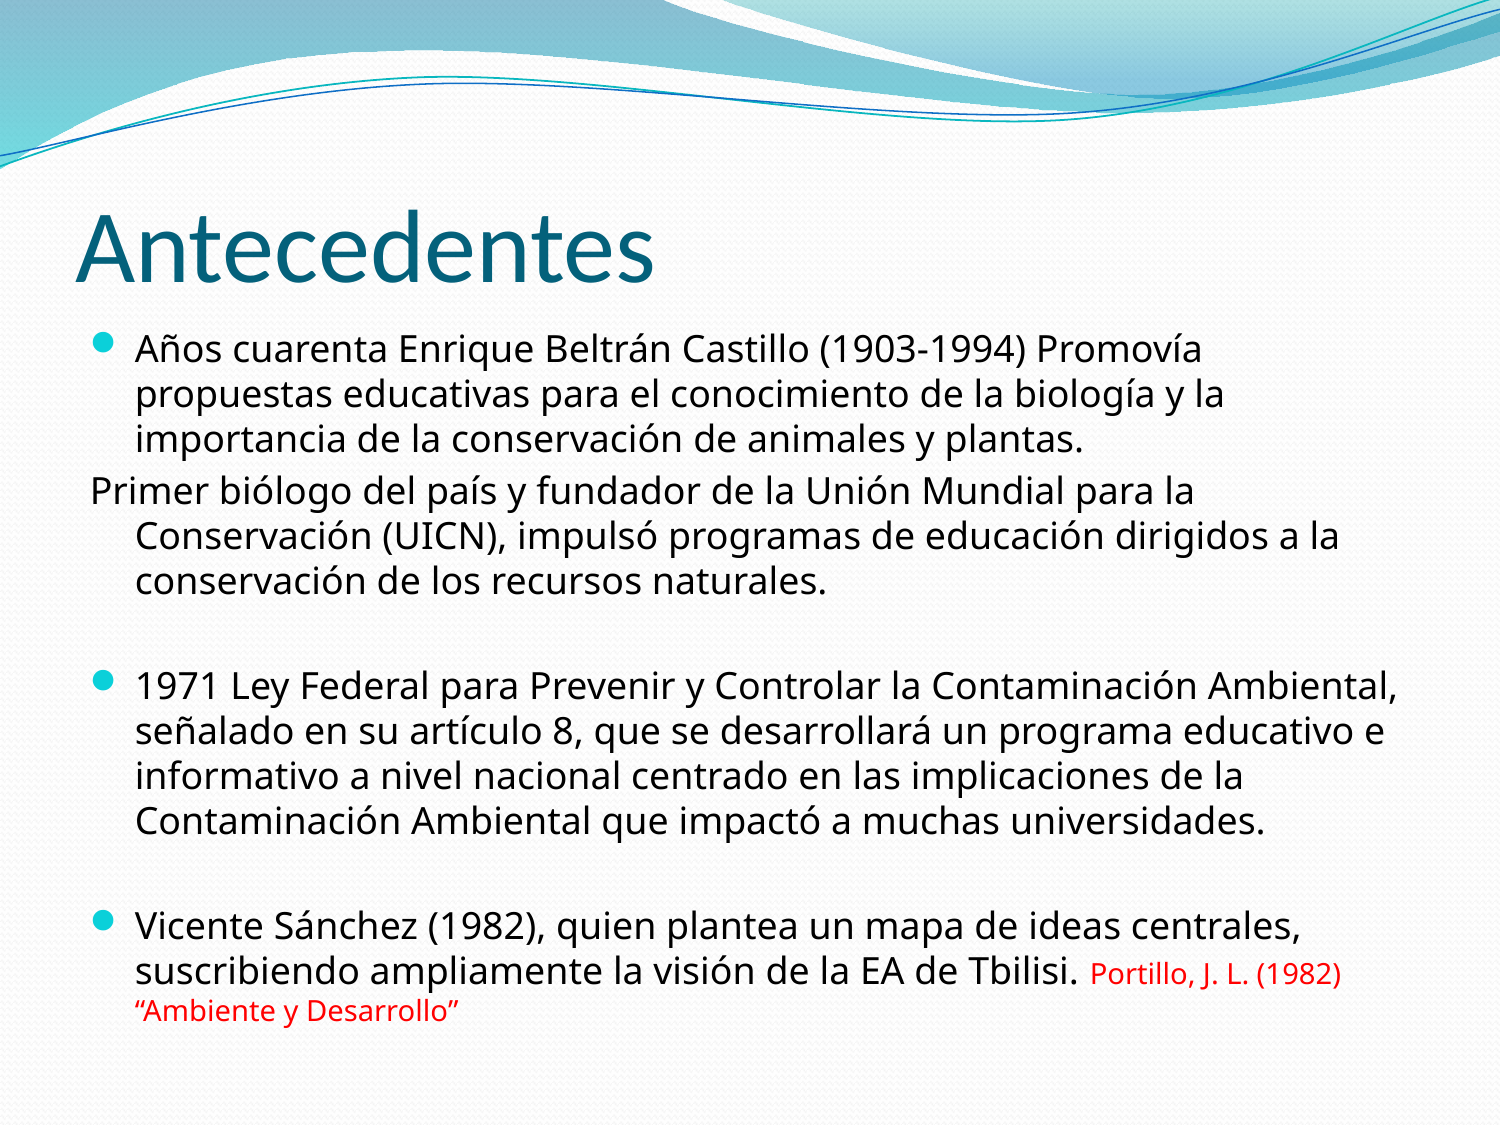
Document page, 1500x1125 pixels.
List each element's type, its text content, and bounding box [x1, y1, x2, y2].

title Antecedentes [75, 115, 1425, 303]
list Años cuarenta Enrique Beltrán Castillo (1903-1994) Promovía propuestas educativas para el conocimiento de la biología y la importancia de la conservación de animales y plantas. Primer biólogo del país y fundador de la Unión Mundial para la Conservación (UICN), impulsó programas de educación dirigidos a la conservación de los recursos naturales. 1971 Ley Federal para Prevenir y Controlar la Contaminación Ambiental, señalado en su artículo 8, que se desarrollará un programa educativo e informativo a nivel nacional centrado en las implicaciones de la Contaminación Ambiental que impactó a muchas universidades. Vicente Sánchez (1982), quien plantea un mapa de ideas centrales, suscribiendo ampliamente la visión de la EA de Tbilisi. Portillo, J. L. (1982) “Ambiente y Desarrollo” [75, 317, 1425, 1038]
